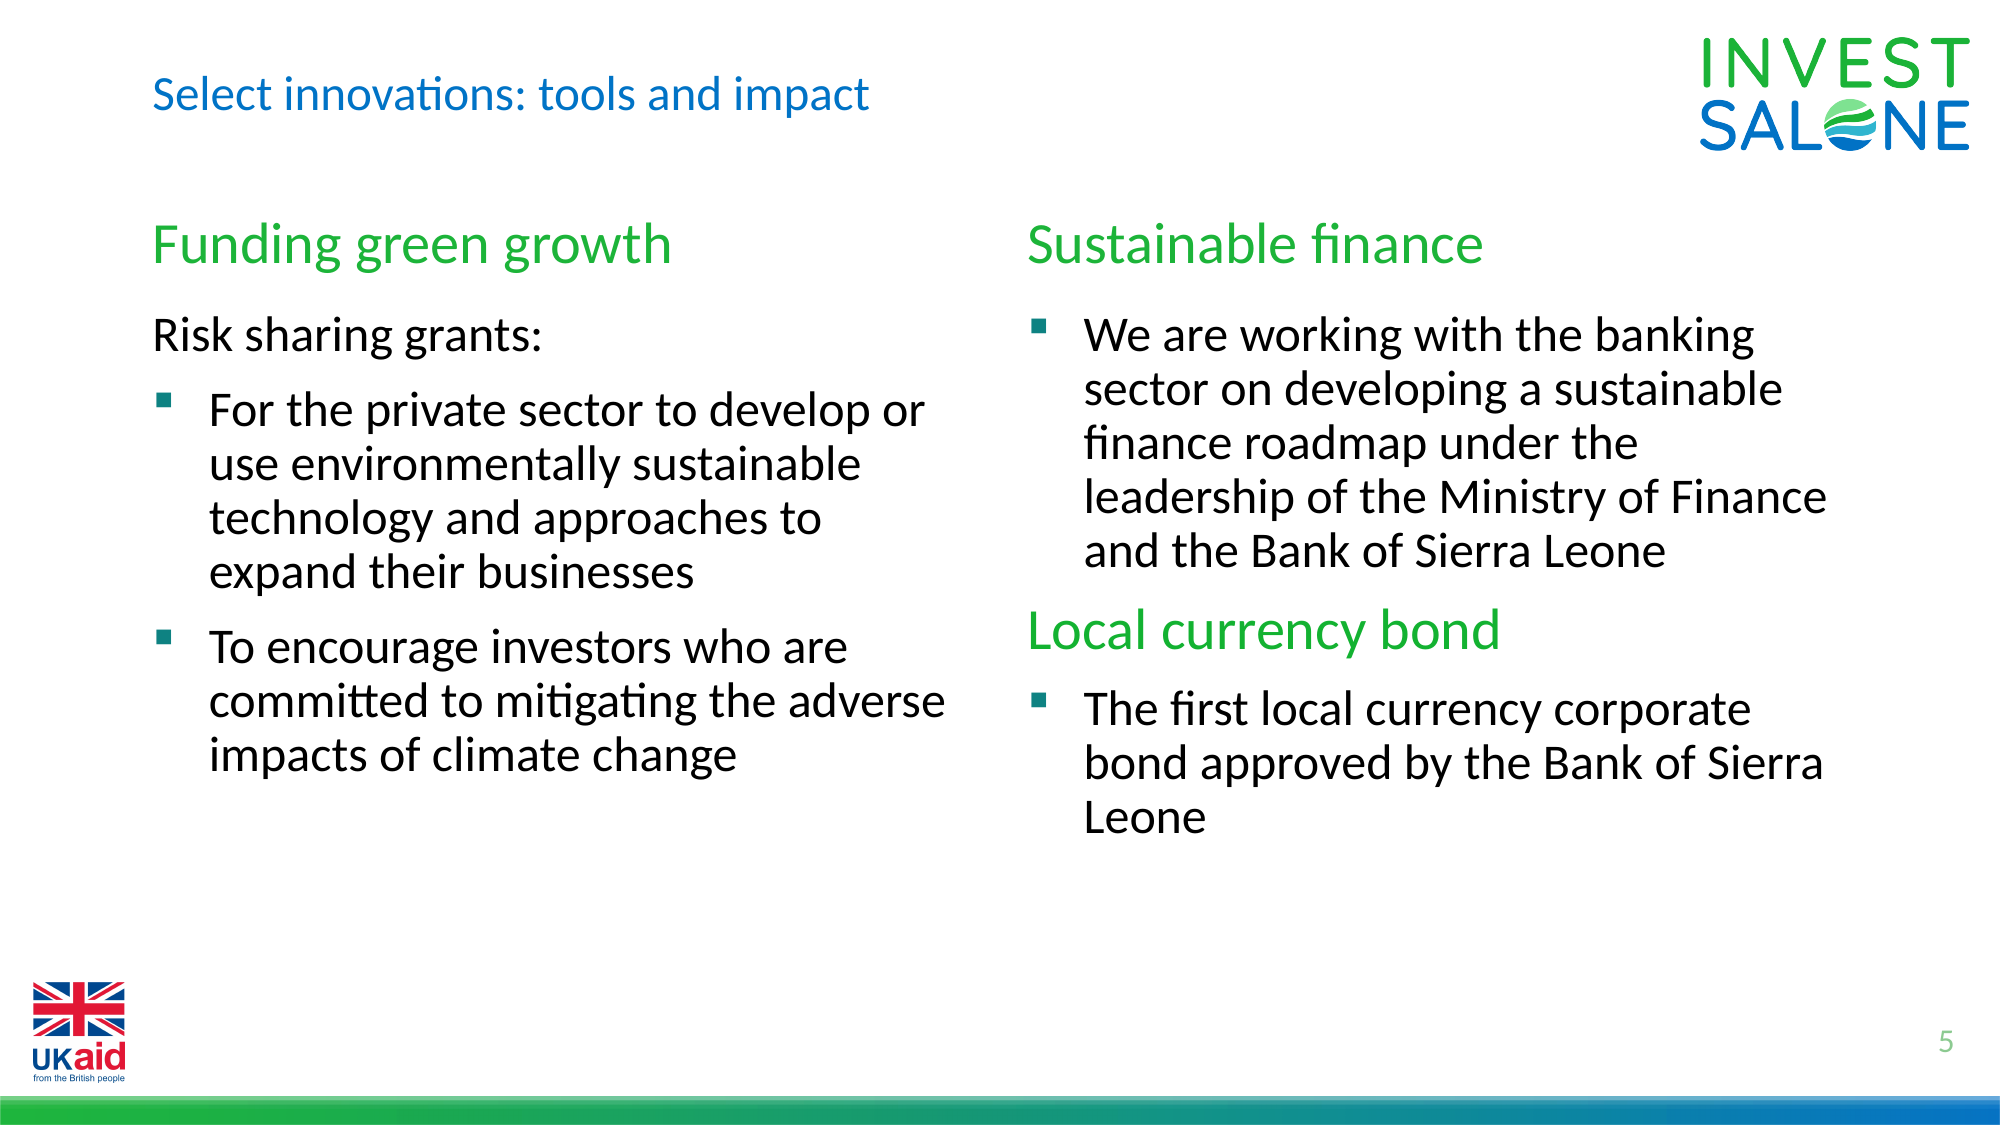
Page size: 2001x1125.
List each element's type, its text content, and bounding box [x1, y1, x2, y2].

list Funding green growth [137, 206, 984, 297]
picture [0, 1087, 2000, 1125]
title Select innovations: tools and impact [137, 60, 1675, 129]
list Sustainable finance [1012, 206, 1863, 297]
picture [1700, 37, 1970, 151]
list Risk sharing grants: For the private sector to develop or use environmentally sustainable technology and approaches to expand their businesses To encourage investors who are committed to mitigating the adverse impacts of climate change [137, 300, 984, 1006]
slide_number 5 [1862, 1009, 1970, 1070]
picture [33, 982, 125, 1083]
list We are working with the banking sector on developing a sustainable finance roadmap under the leadership of the Ministry of Finance and the Bank of Sierra Leone Local currency bond The first local currency corporate bond approved by the Bank of Sierra Leone [1012, 300, 1863, 1006]
